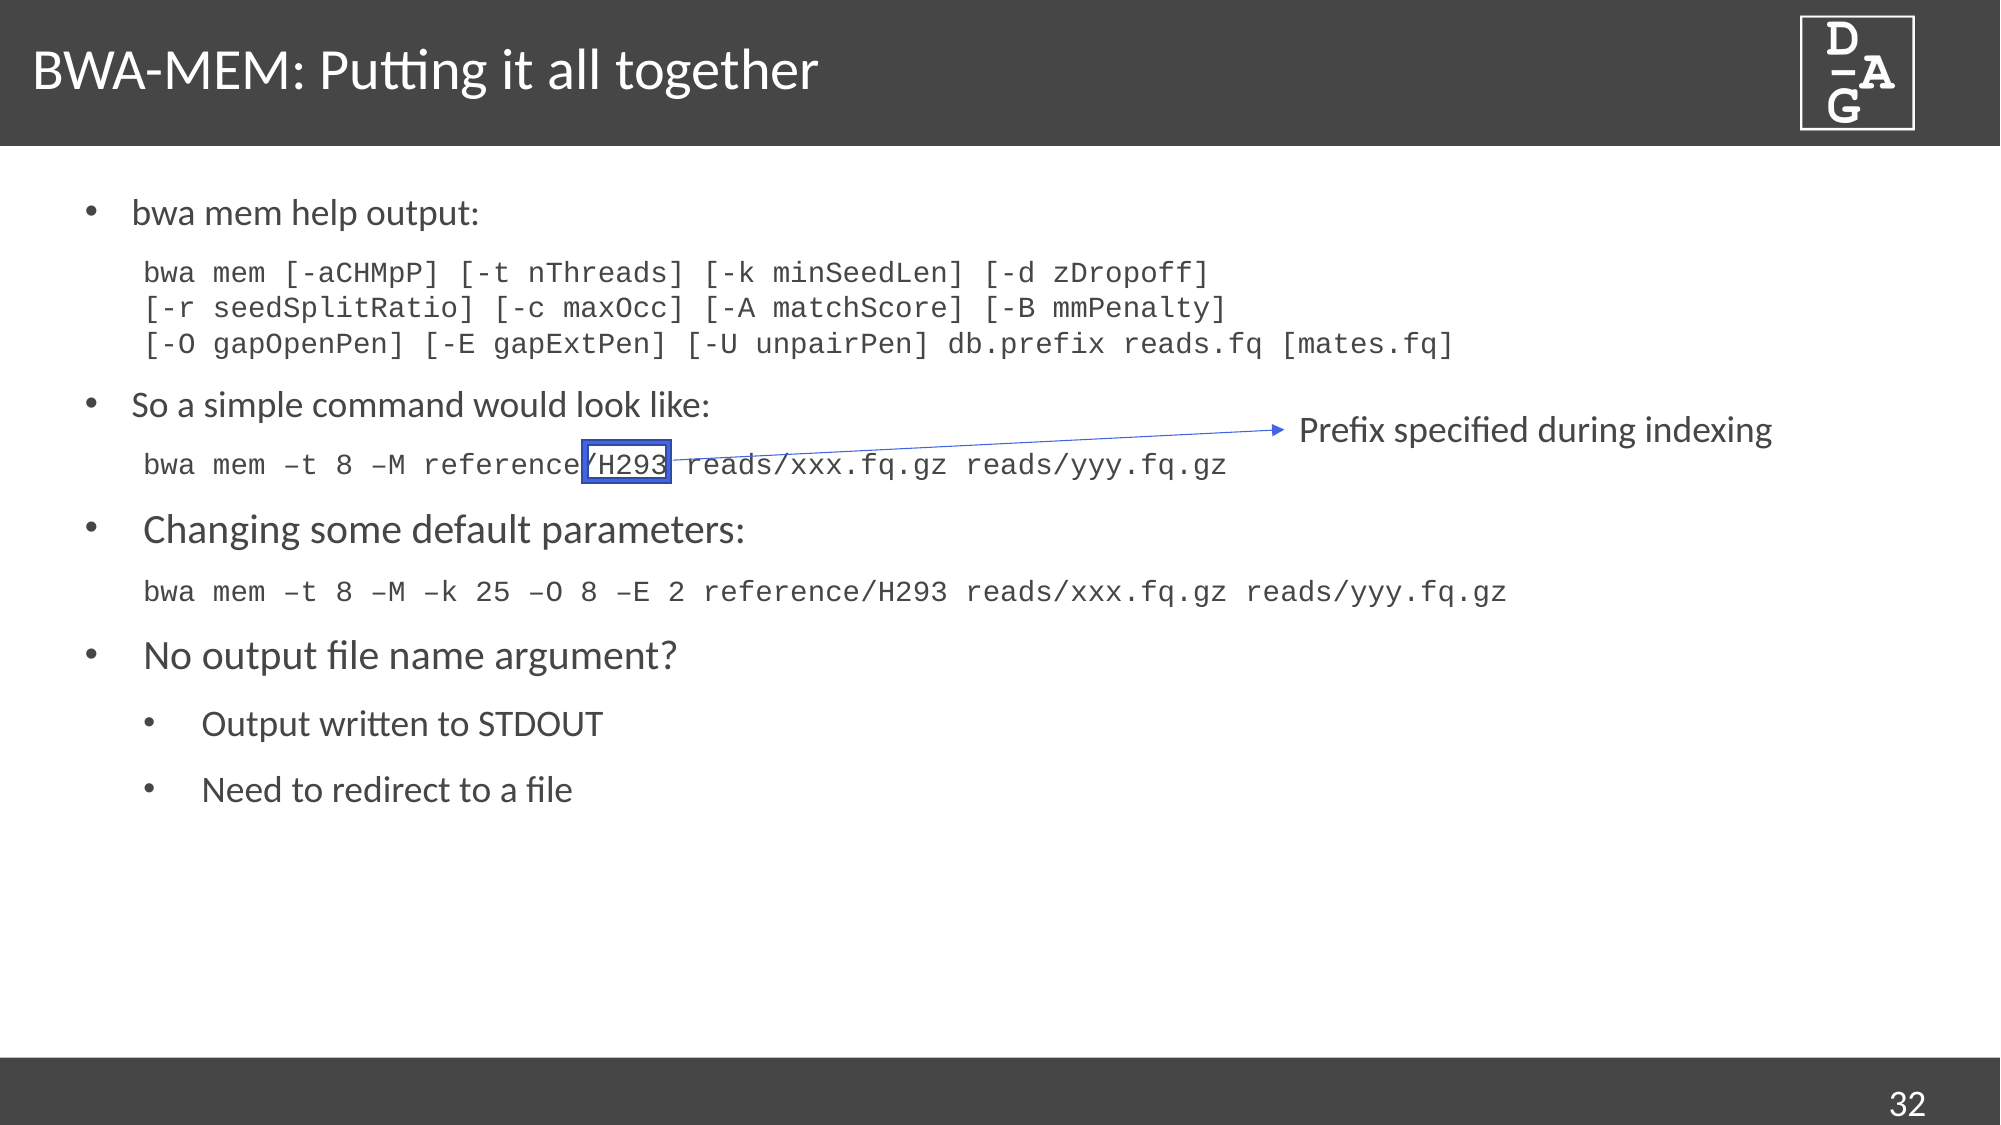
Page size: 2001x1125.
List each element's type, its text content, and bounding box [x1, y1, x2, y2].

title BWA-MEM: Putting it all together [32, 24, 1760, 122]
slide_number 32 [1873, 1071, 1980, 1109]
list bwa mem help output: bwa mem [-aCHMpP] [-t nThreads] [-k minSeedLen] [-d zDropoff] [-r seedSplitRatio] [-c maxOcc] [-A matchScore] [-B mmPenalty] [-O gapOpenPen] [-E gapExtPen] [-U unpairPen] db.prefix reads.fq [mates.fq] So a simple command would look like: bwa mem –t 8 –M reference/H293 reads/xxx.fq.gz reads/yyy.fq.gz Changing some default parameters: bwa mem –t 8 –M –k 25 –O 8 –E 2 reference/H293 reads/xxx.fq.gz reads/yyy.fq.gz No output file name argument? Output written to STDOUT Need to redirect to a file [84, 180, 1916, 1031]
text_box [582, 397, 1833, 484]
picture [1800, 15, 1916, 131]
